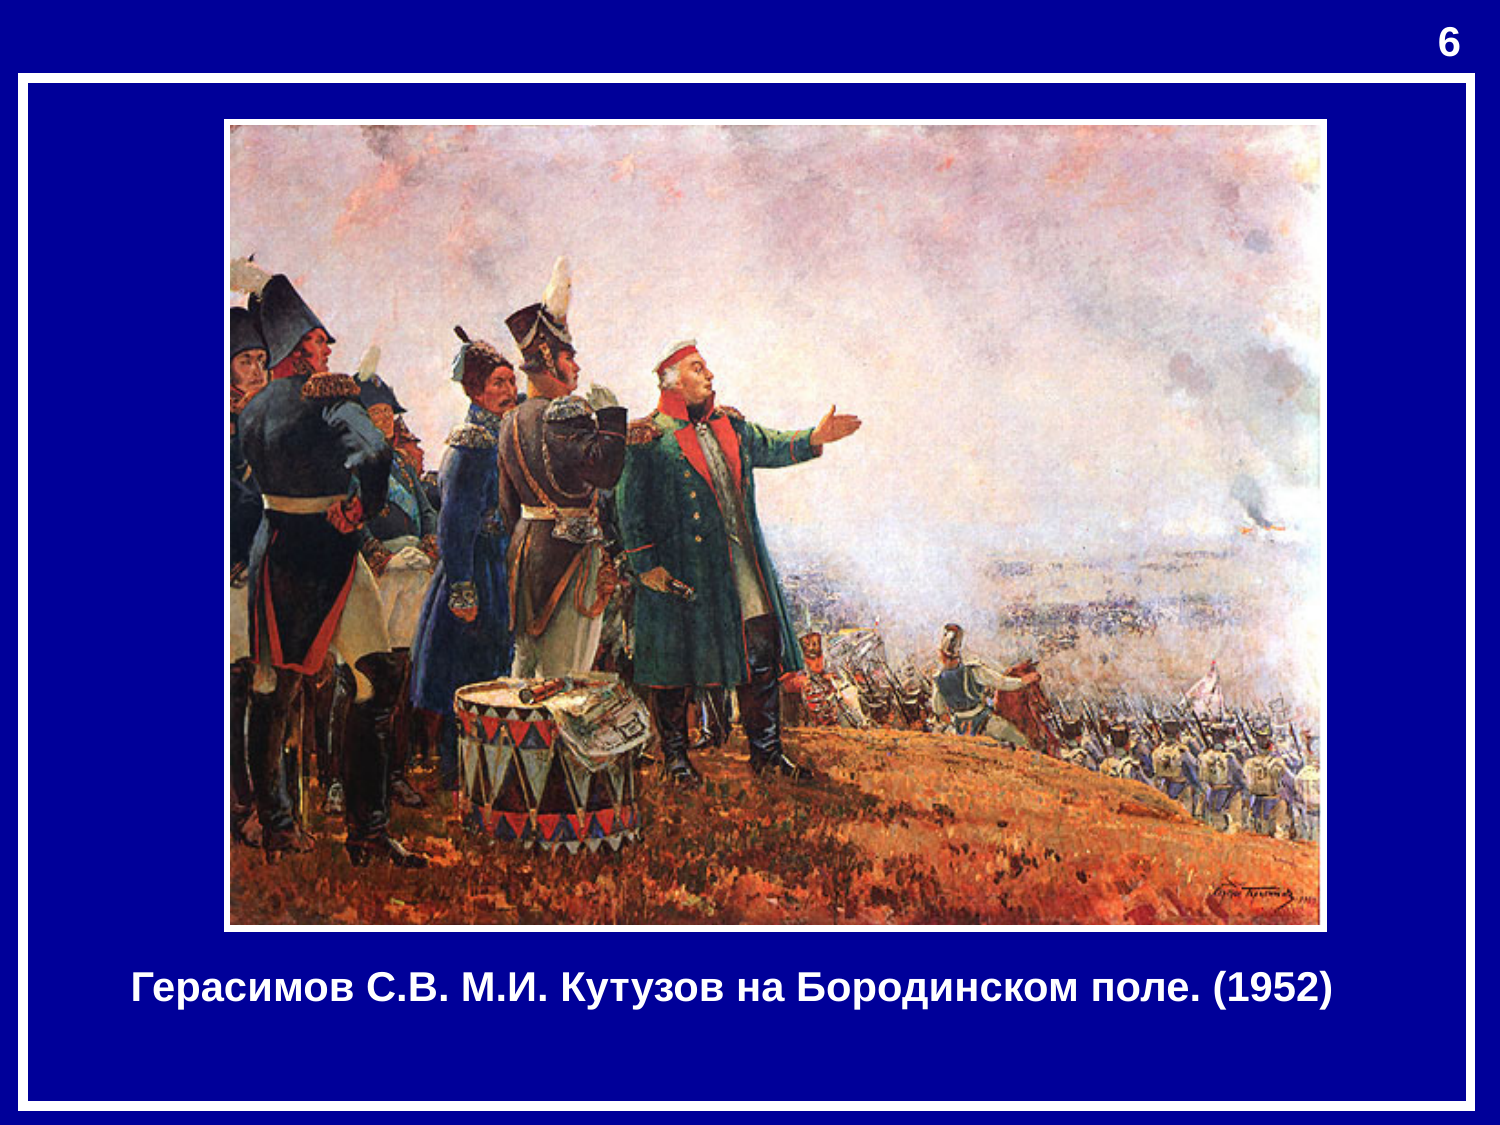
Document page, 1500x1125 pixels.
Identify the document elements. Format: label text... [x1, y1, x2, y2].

text_box Герасимов С.В. М.И. Кутузов на Бородинском поле. (1952) [64, 952, 1400, 1018]
text_box 6 [1423, 7, 1500, 73]
text_box [22, 78, 1471, 1106]
picture [229, 125, 1322, 926]
